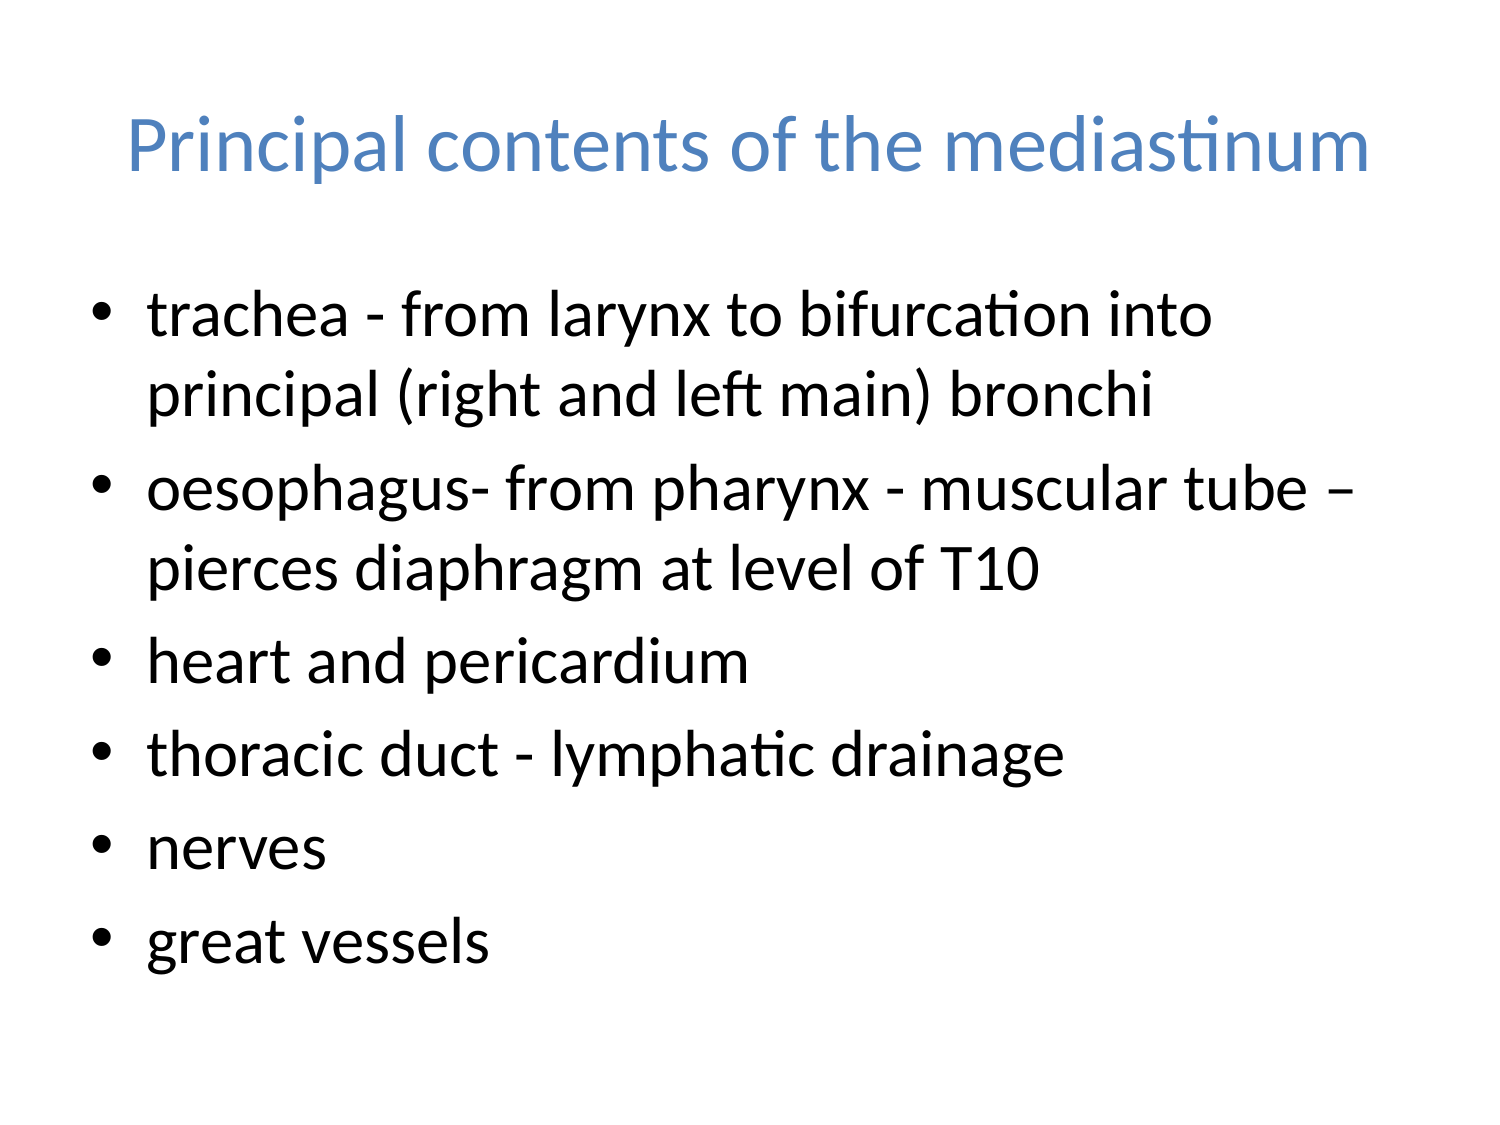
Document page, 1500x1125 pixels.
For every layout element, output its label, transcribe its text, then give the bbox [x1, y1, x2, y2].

title Principal contents of the mediastinum [75, 45, 1425, 233]
list trachea - from larynx to bifurcation into principal (right and left main) bronchi oesophagus- from pharynx - muscular tube – pierces diaphragm at level of T10 heart and pericardium thoracic duct - lymphatic drainage nerves great vessels [75, 262, 1425, 1005]
